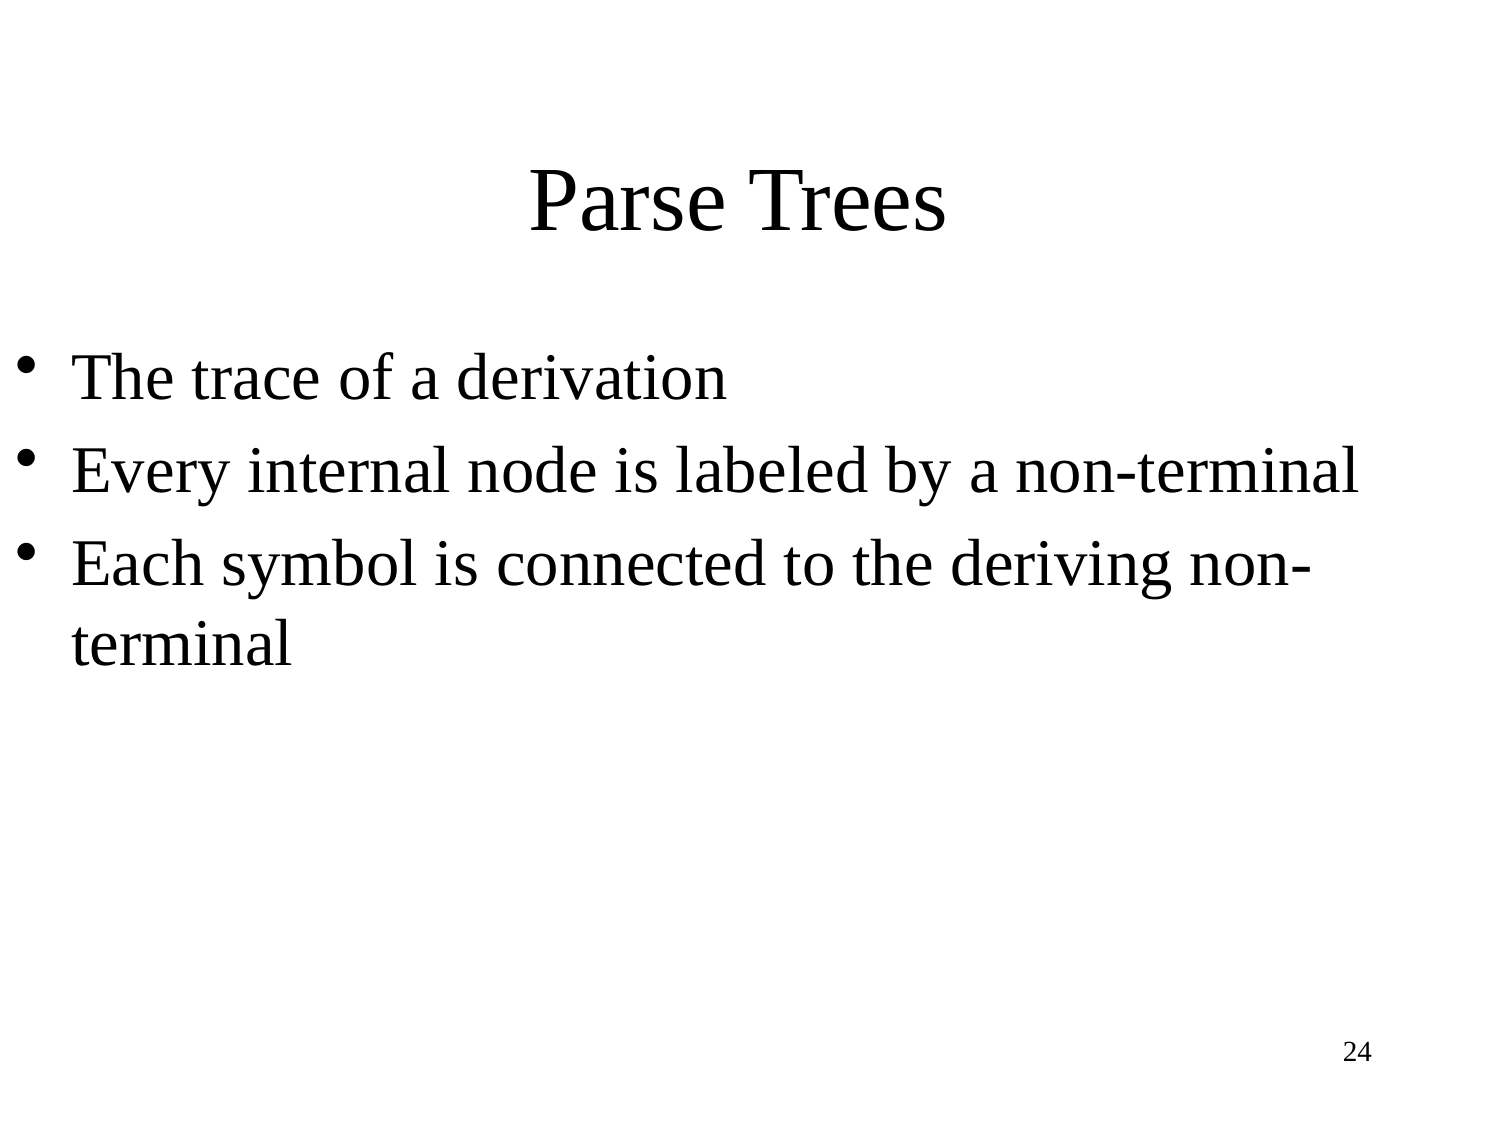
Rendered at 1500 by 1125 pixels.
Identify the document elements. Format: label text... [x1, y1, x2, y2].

list The trace of a derivation Every internal node is labeled by a non-terminal Each symbol is connected to the deriving non-terminal [0, 324, 1383, 1000]
slide_number 24 [1074, 1024, 1388, 1101]
title Parse Trees [112, 99, 1388, 288]
